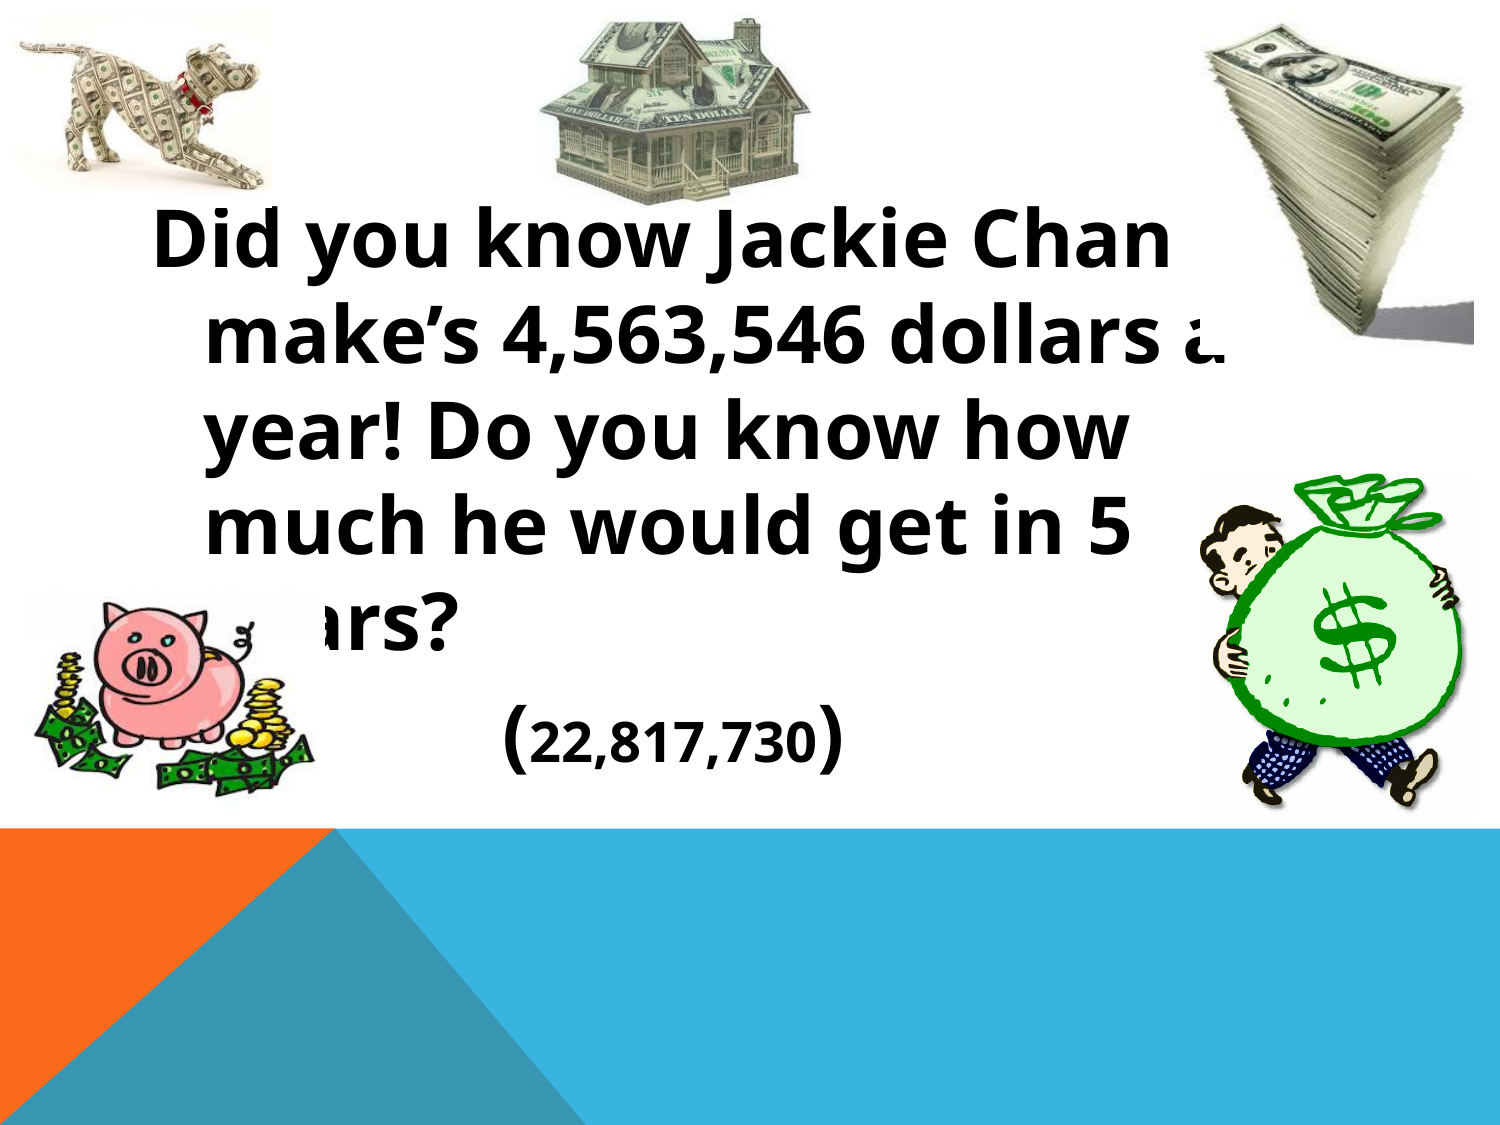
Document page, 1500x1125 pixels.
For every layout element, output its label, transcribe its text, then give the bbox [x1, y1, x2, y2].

list Did you know Jackie Chan make’s 4,563,546 dollars a year! Do you know how much he would get in 5 years? (22,817,730) [135, 179, 1263, 788]
picture [1199, 12, 1474, 355]
picture [24, 577, 326, 824]
picture [12, 0, 272, 208]
picture [537, 12, 813, 208]
picture [1199, 472, 1474, 824]
